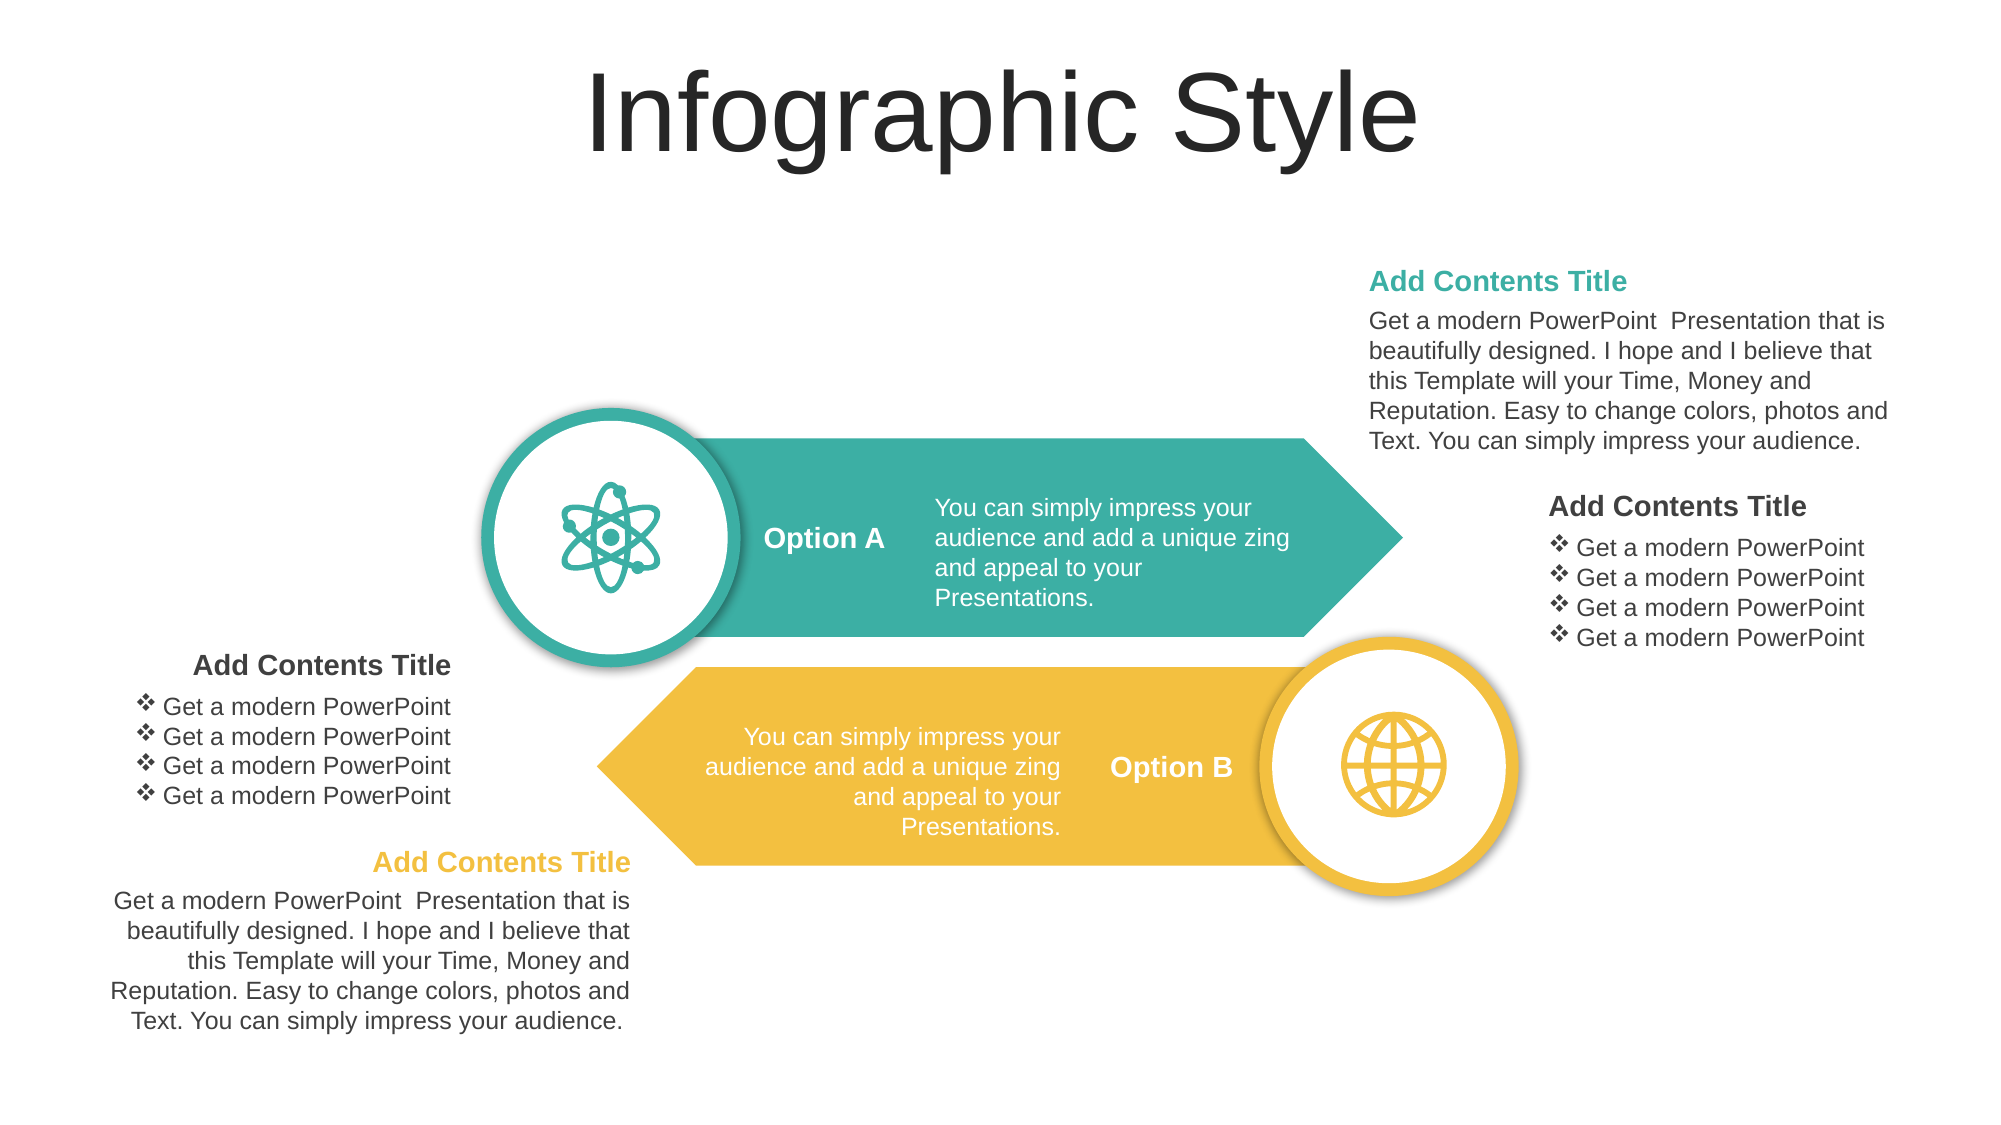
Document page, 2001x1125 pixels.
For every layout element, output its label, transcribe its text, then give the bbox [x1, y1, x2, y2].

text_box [1353, 255, 1906, 464]
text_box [94, 638, 467, 820]
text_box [94, 835, 647, 1044]
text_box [481, 407, 1519, 897]
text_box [1533, 480, 1906, 661]
list Infographic Style [53, 55, 1952, 175]
